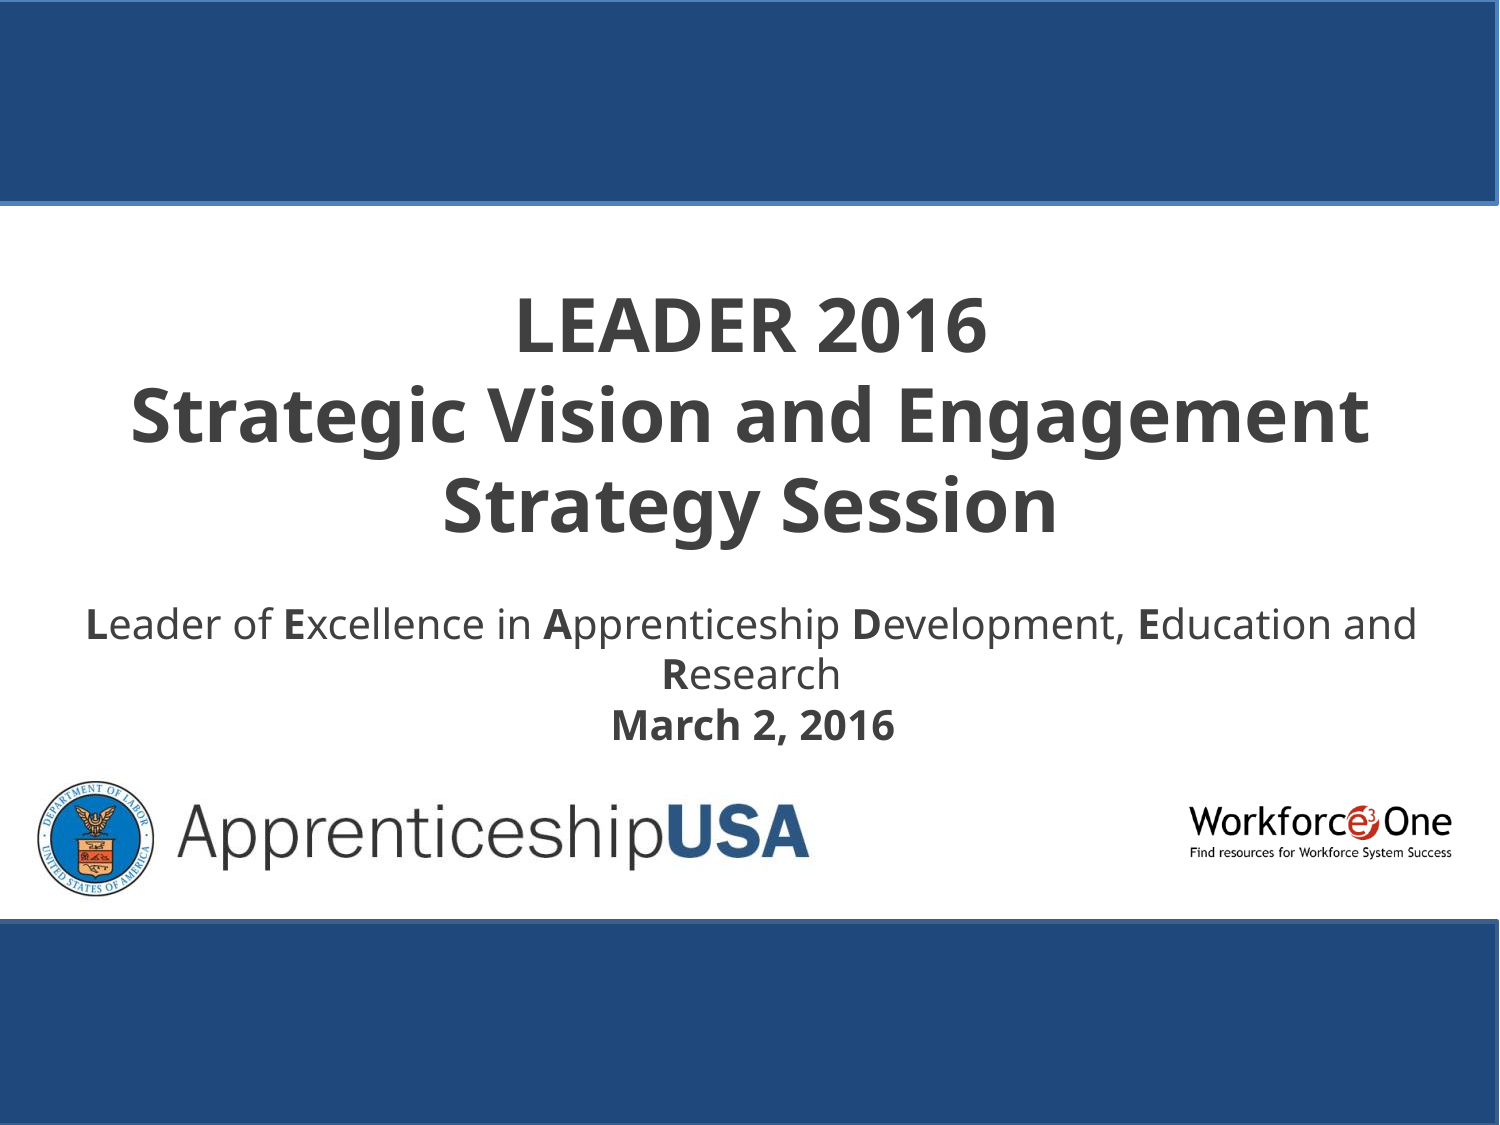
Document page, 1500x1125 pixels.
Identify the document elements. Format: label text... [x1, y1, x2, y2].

text_box [0, 0, 1499, 206]
picture [1166, 756, 1474, 908]
text_box LEADER 2016 Strategic Vision and Engagement Strategy Session Leader of Excellence in Apprenticeship Development, Education and Research [0, 270, 1500, 691]
text_box [0, 919, 1499, 1125]
picture [0, 758, 855, 917]
text_box March 2, 2016 [0, 691, 1500, 757]
